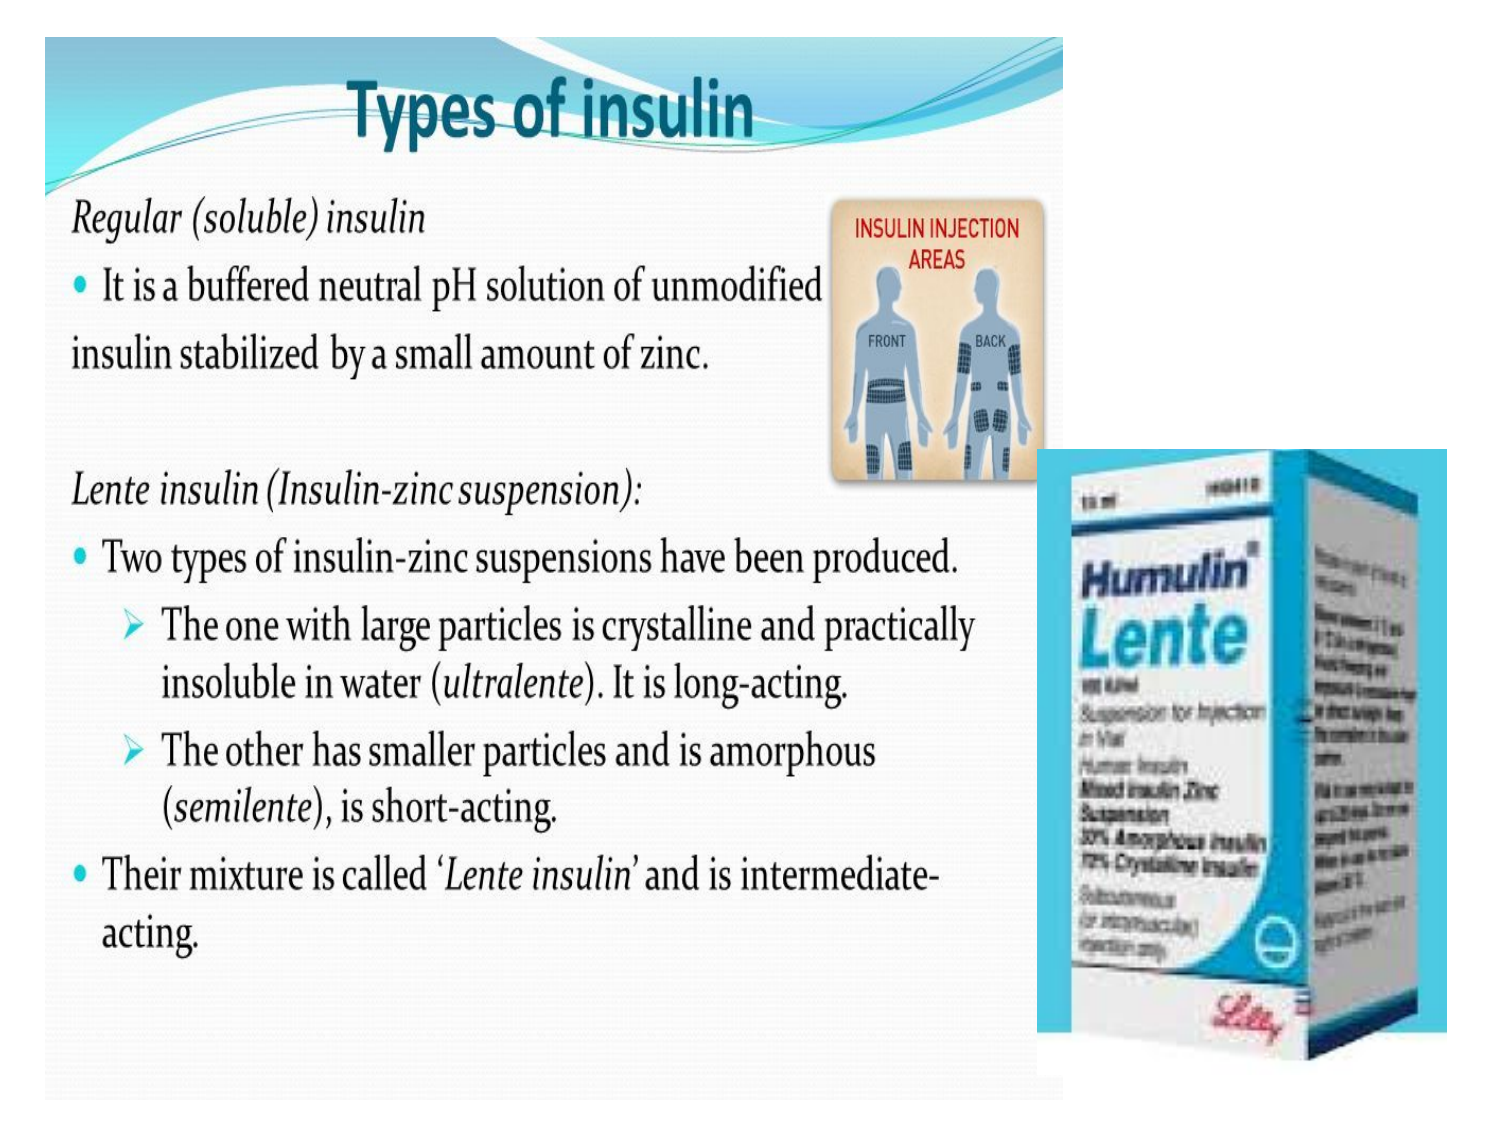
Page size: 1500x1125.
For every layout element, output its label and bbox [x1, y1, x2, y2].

picture [45, 37, 1447, 1100]
